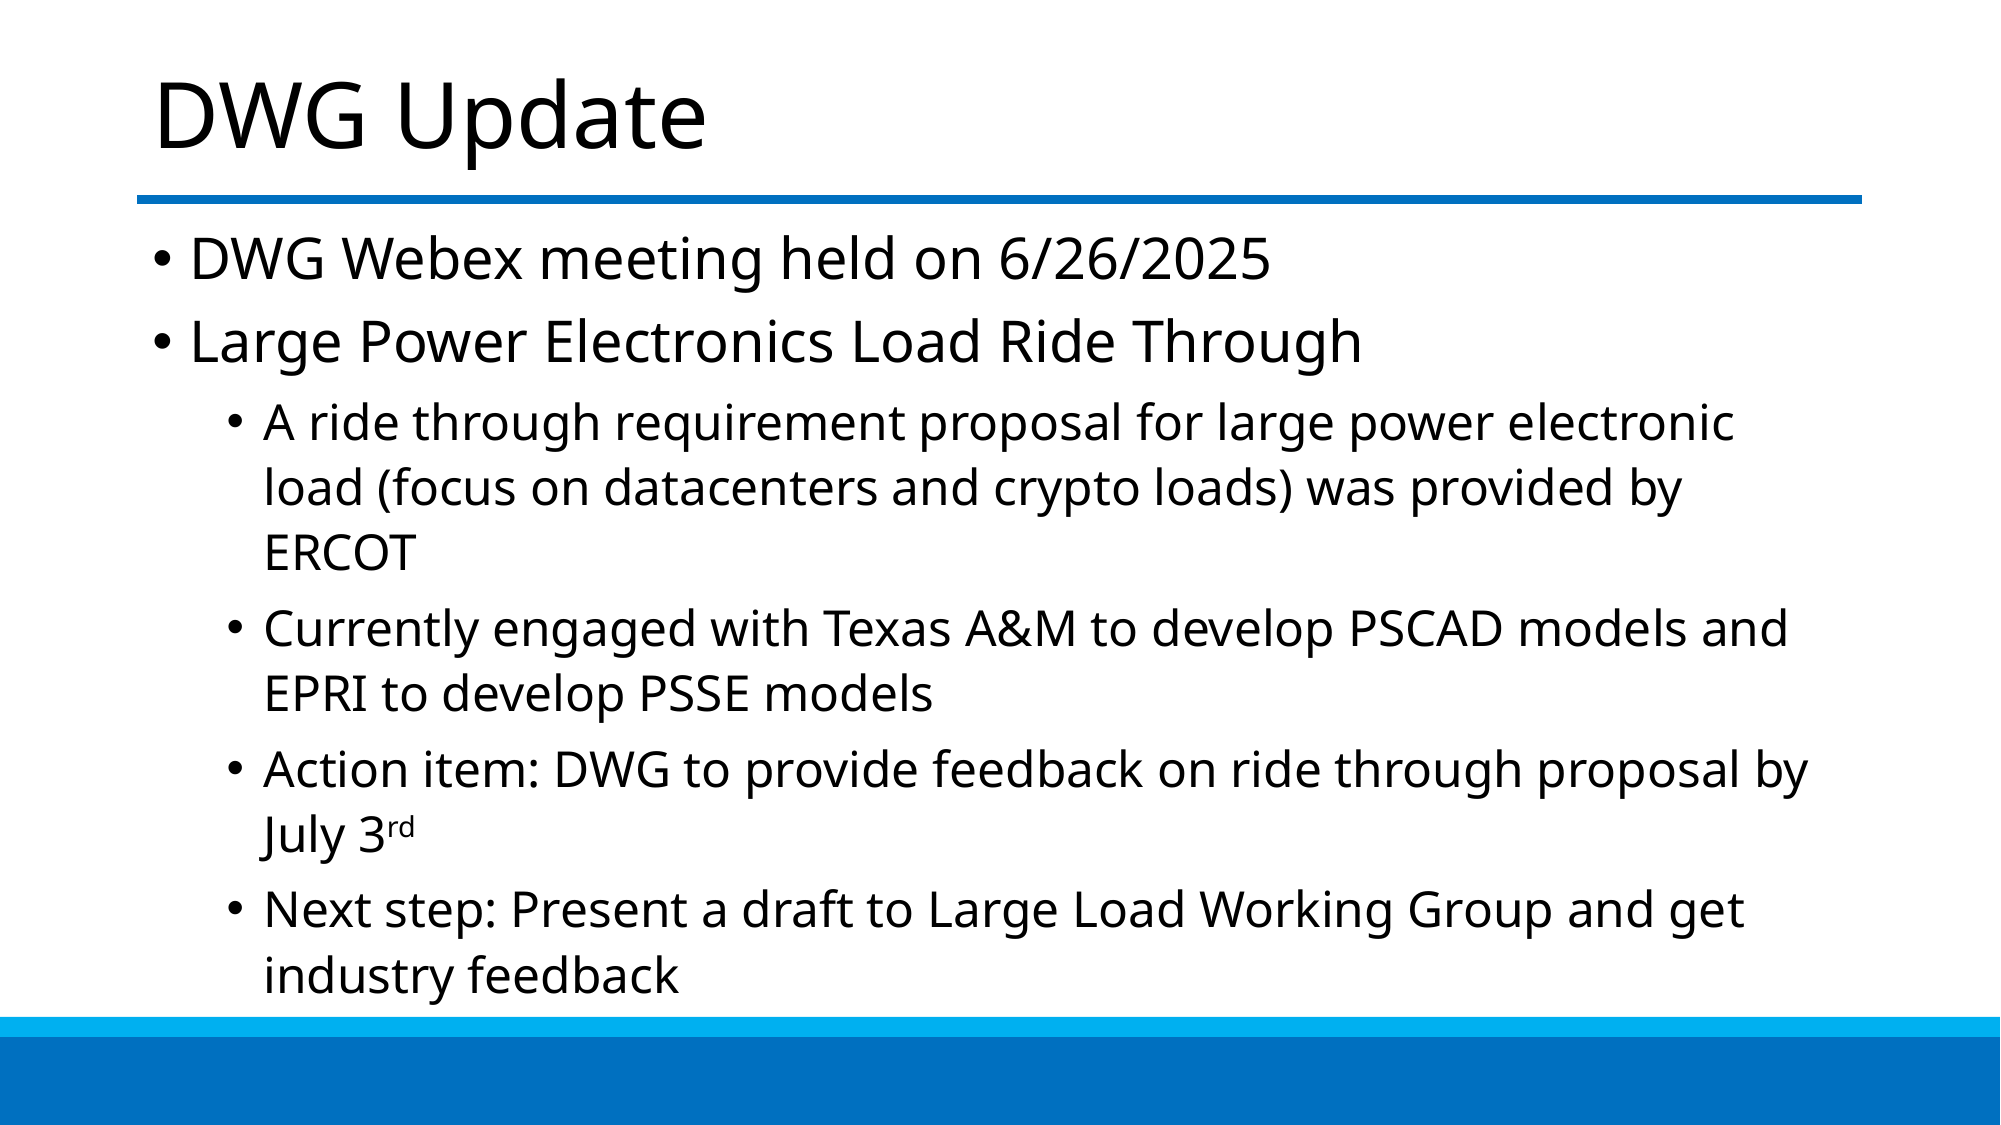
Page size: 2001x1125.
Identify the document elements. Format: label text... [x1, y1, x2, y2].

title DWG Update [137, 59, 1863, 178]
list DWG Webex meeting held on 6/26/2025 Large Power Electronics Load Ride Through A ride through requirement proposal for large power electronic load (focus on datacenters and crypto loads) was provided by ERCOT Currently engaged with Texas A&M to develop PSCAD models and EPRI to develop PSSE models Action item: DWG to provide feedback on ride through proposal by July 3rd Next step: Present a draft to Large Load Working Group and get industry feedback [137, 222, 1863, 1014]
